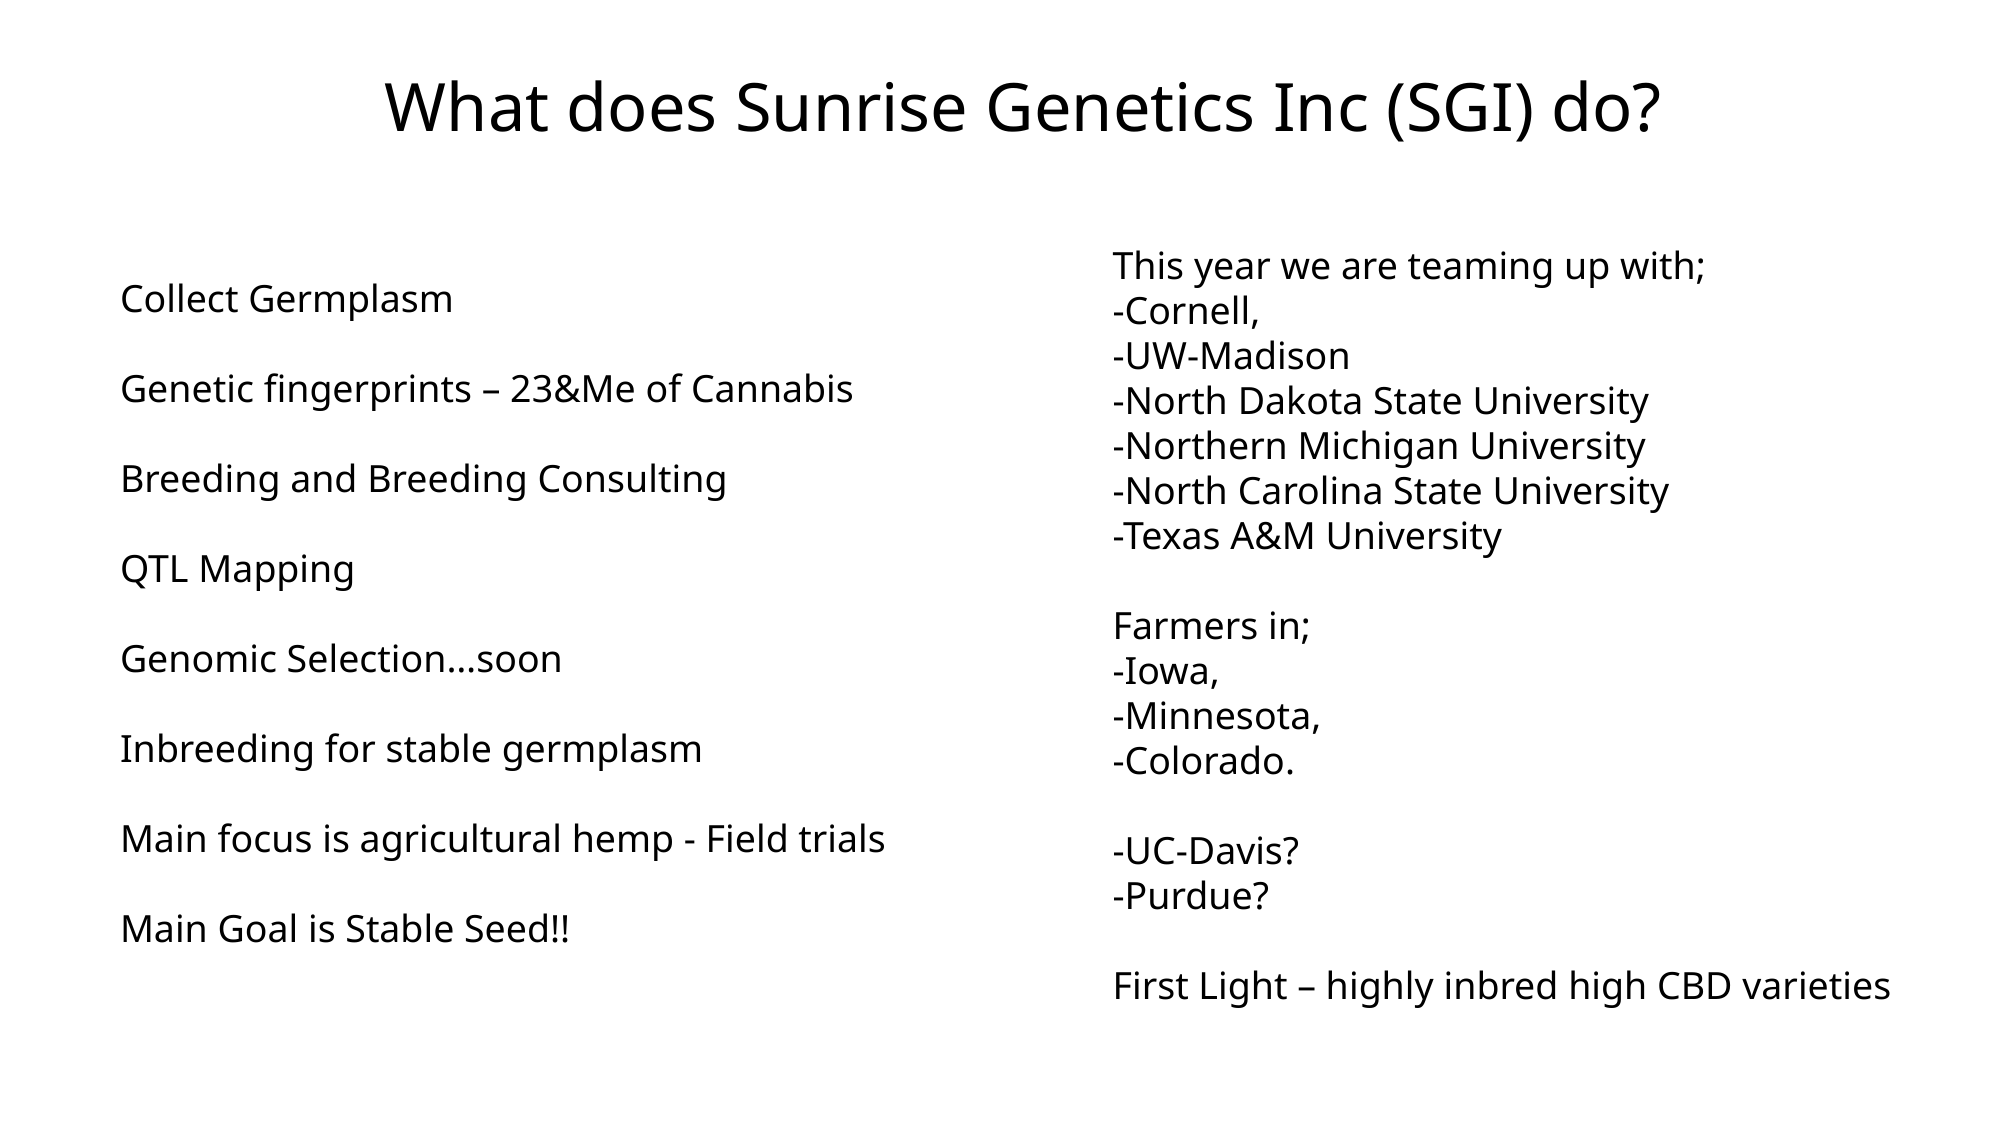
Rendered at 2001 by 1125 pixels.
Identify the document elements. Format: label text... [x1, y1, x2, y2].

text_box This year we are teaming up with; -Cornell, -UW-Madison -North Dakota State University -Northern Michigan University -North Carolina State University -Texas A&M University Farmers in; -Iowa, -Minnesota, -Colorado. -UC-Davis? -Purdue? First Light – highly inbred high CBD varieties [1097, 234, 1947, 1060]
text_box What does Sunrise Genetics Inc (SGI) do? [370, 57, 1679, 152]
text_box Collect Germplasm Genetic fingerprints – 23&Me of Cannabis Breeding and Breeding Consulting QTL Mapping Genomic Selection…soon Inbreeding for stable germplasm Main focus is agricultural hemp - Field trials Main Goal is Stable Seed!! [105, 268, 1000, 1093]
